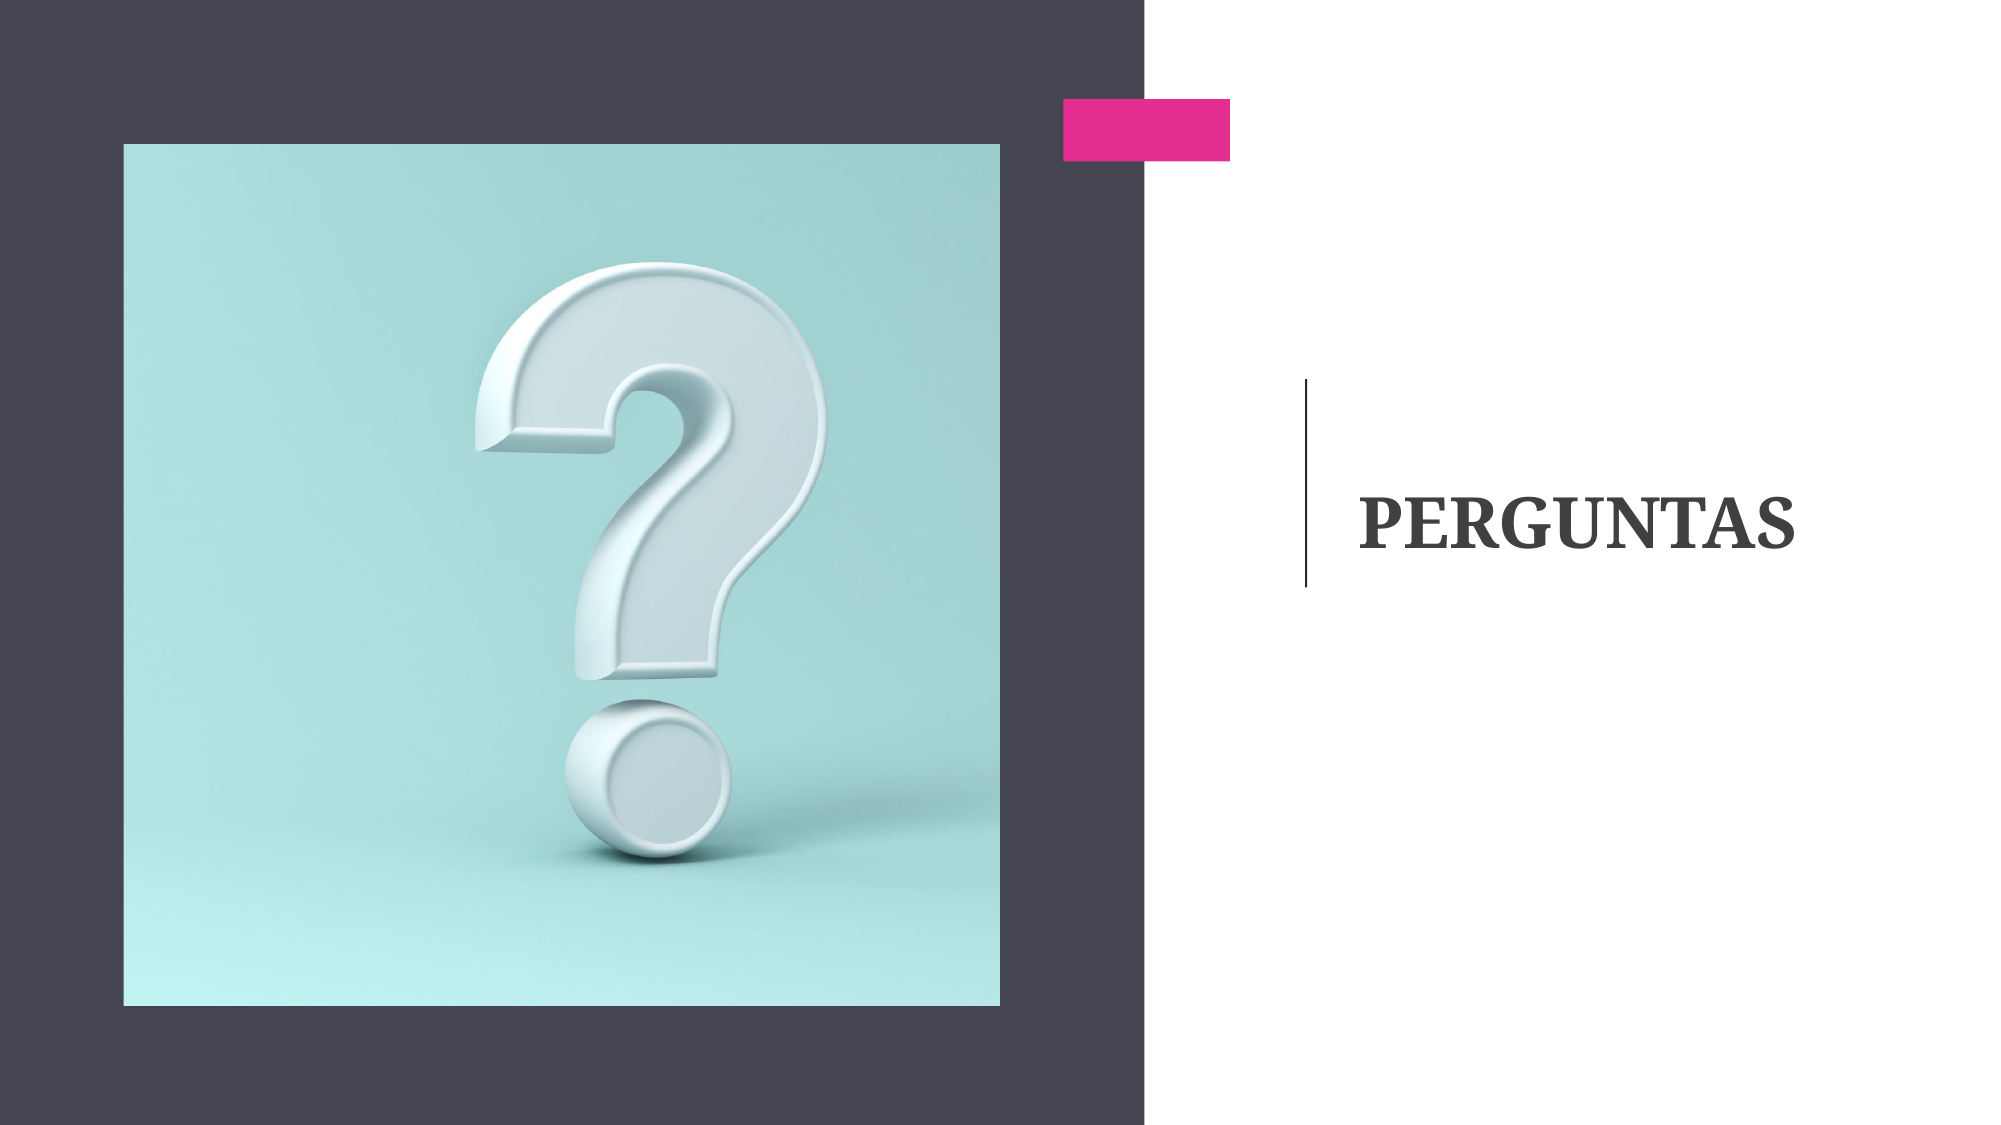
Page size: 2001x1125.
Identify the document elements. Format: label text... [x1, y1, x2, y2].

title perguntas [1358, 297, 1959, 563]
picture [123, 143, 1001, 1006]
